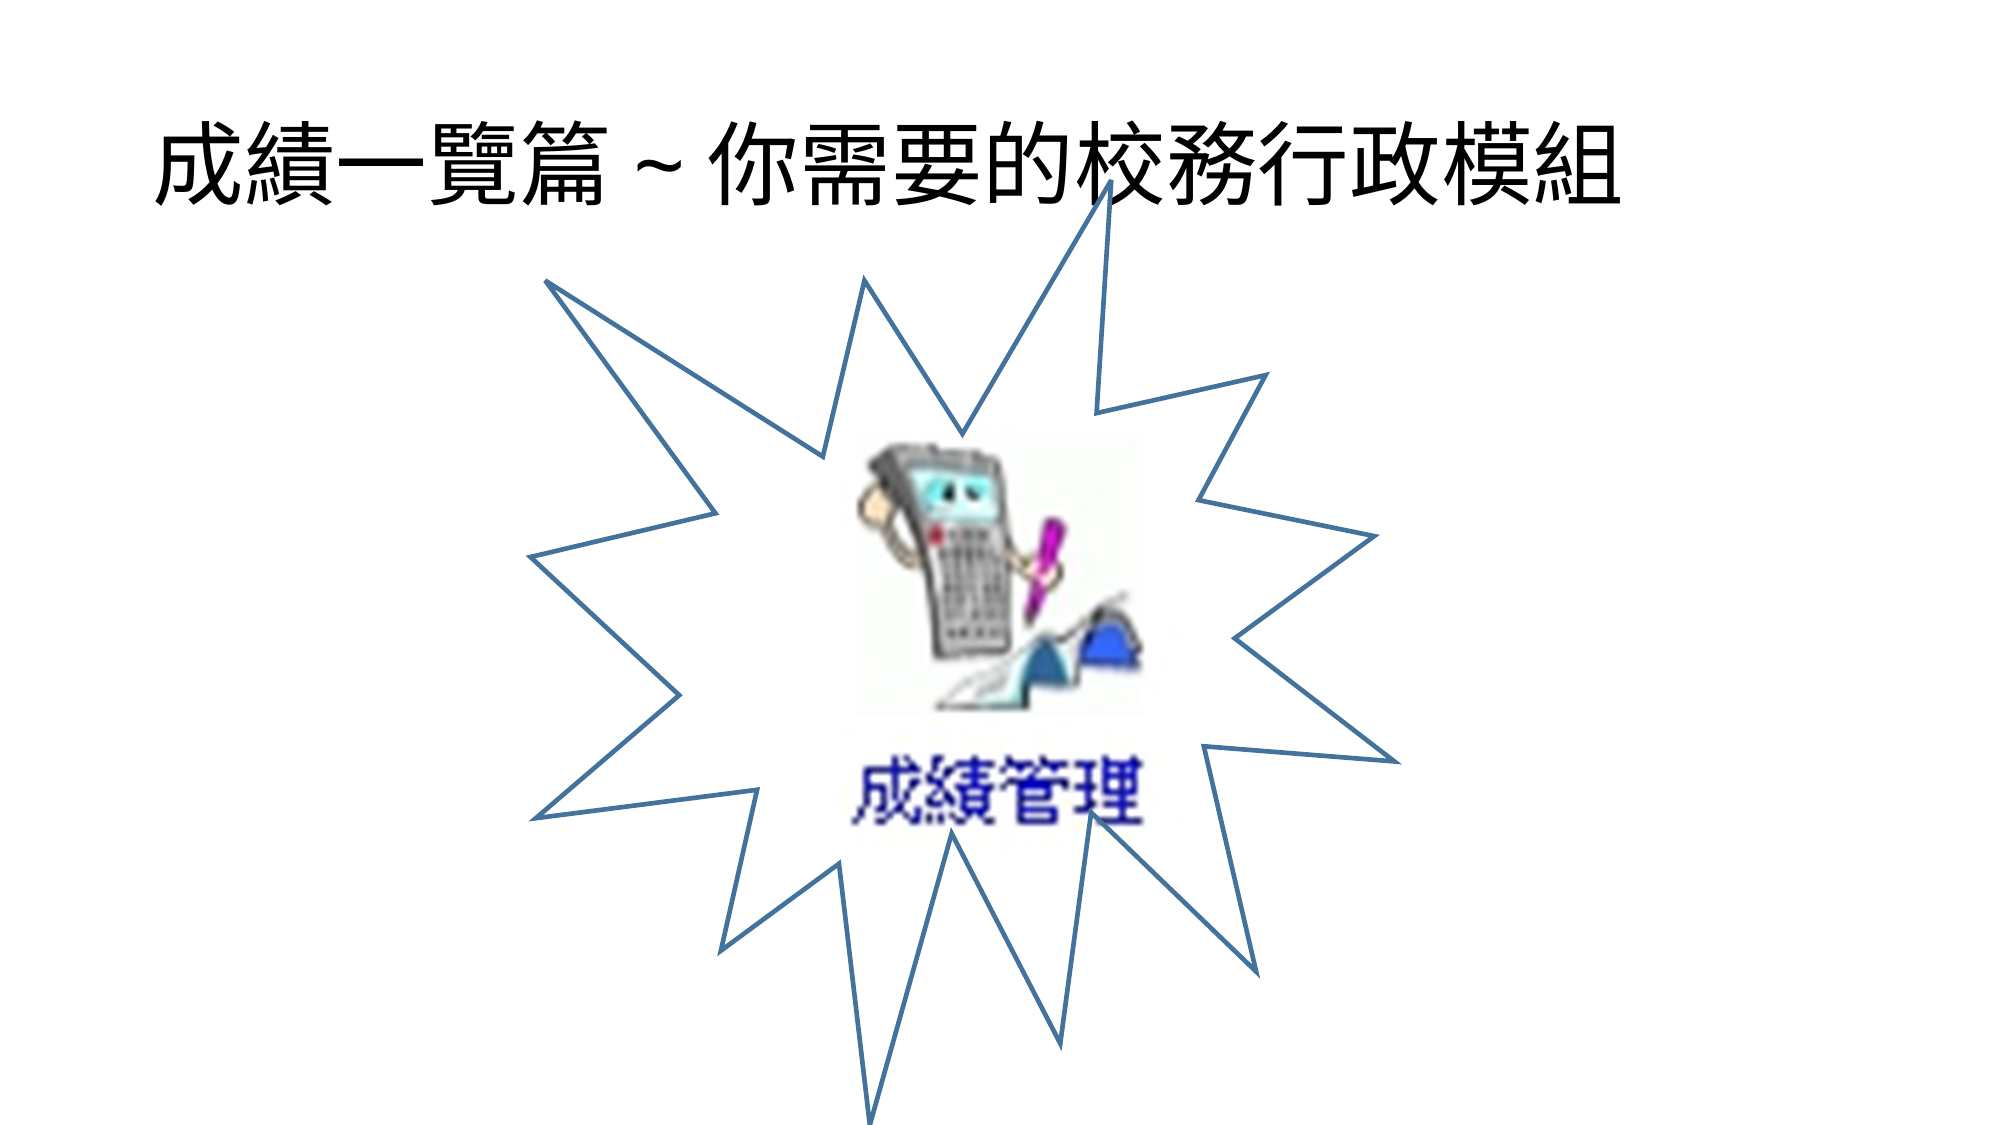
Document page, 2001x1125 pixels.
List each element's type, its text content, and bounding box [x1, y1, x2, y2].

text_box [841, 892, 937, 1125]
text_box [1290, 679, 1398, 763]
title 成績一覽篇~你需要的校務行政模組 [137, 59, 1863, 278]
text_box [1172, 892, 1258, 975]
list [739, 419, 1290, 892]
text_box [719, 865, 803, 954]
text_box [830, 277, 955, 419]
text_box [980, 892, 1082, 1047]
text_box [969, 179, 1268, 419]
text_box [1290, 517, 1377, 600]
text_box [528, 279, 766, 820]
